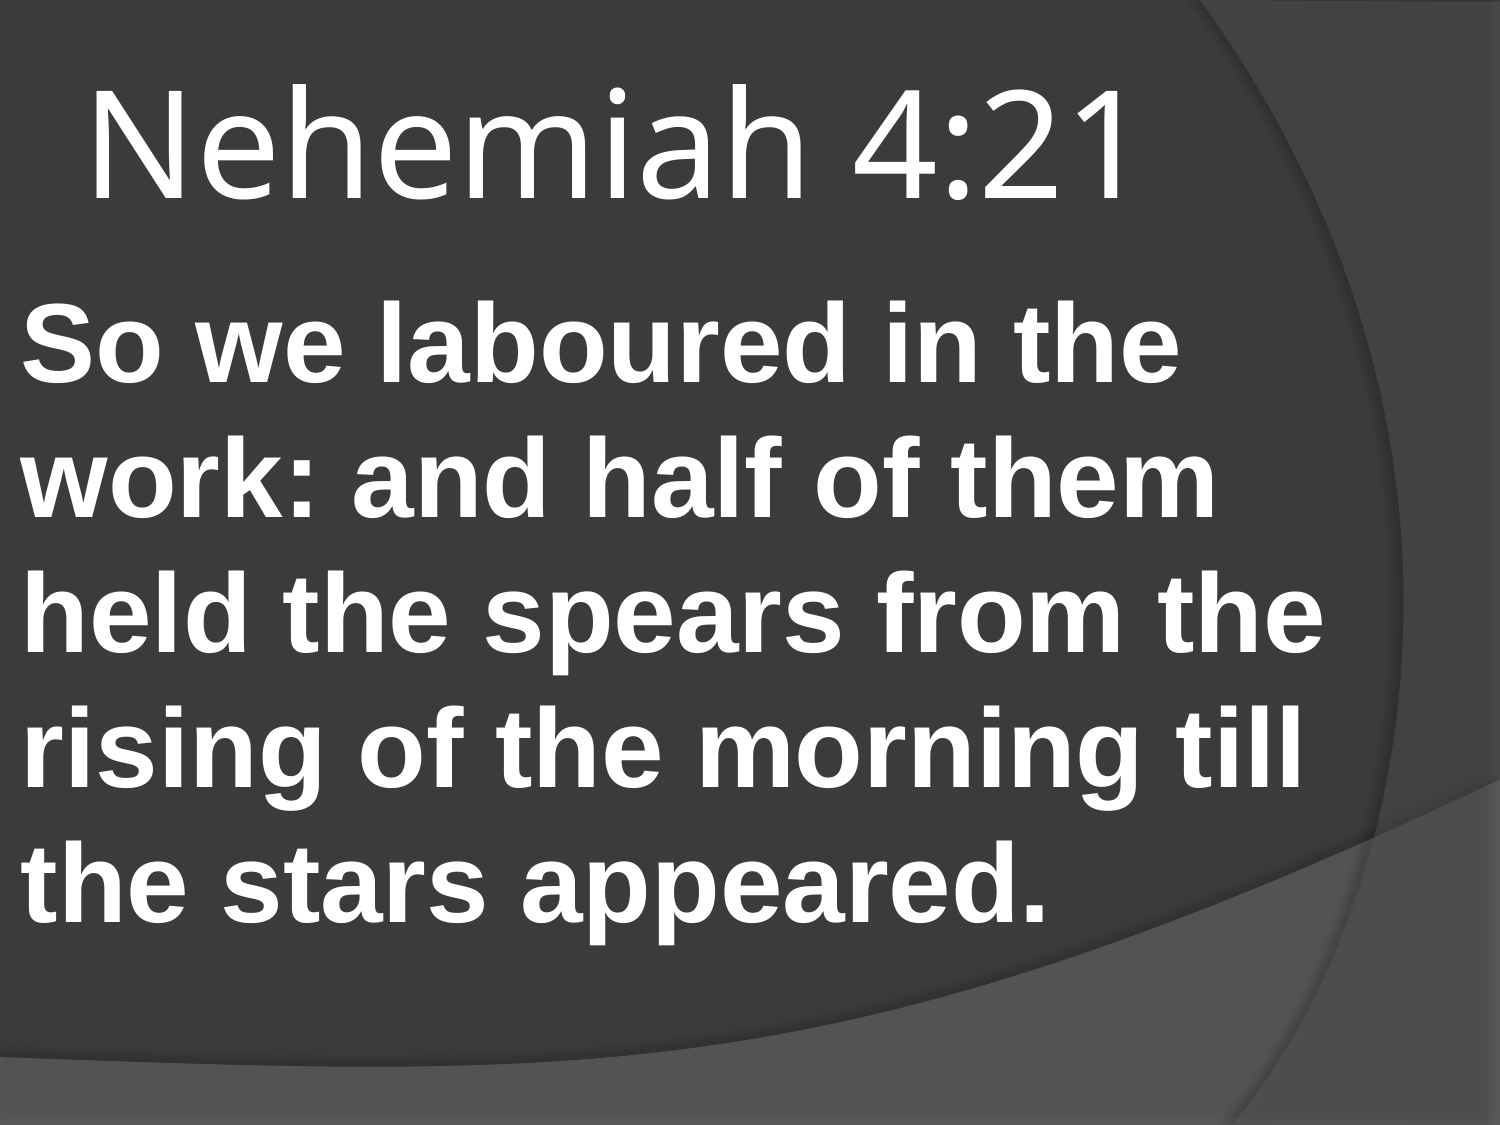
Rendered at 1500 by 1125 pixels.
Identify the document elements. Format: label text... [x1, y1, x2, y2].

list So we laboured in the work: and half of them held the spears from the rising of the morning till the stars appeared. [0, 262, 1488, 1125]
title Nehemiah 4:21 [75, 45, 1300, 233]
